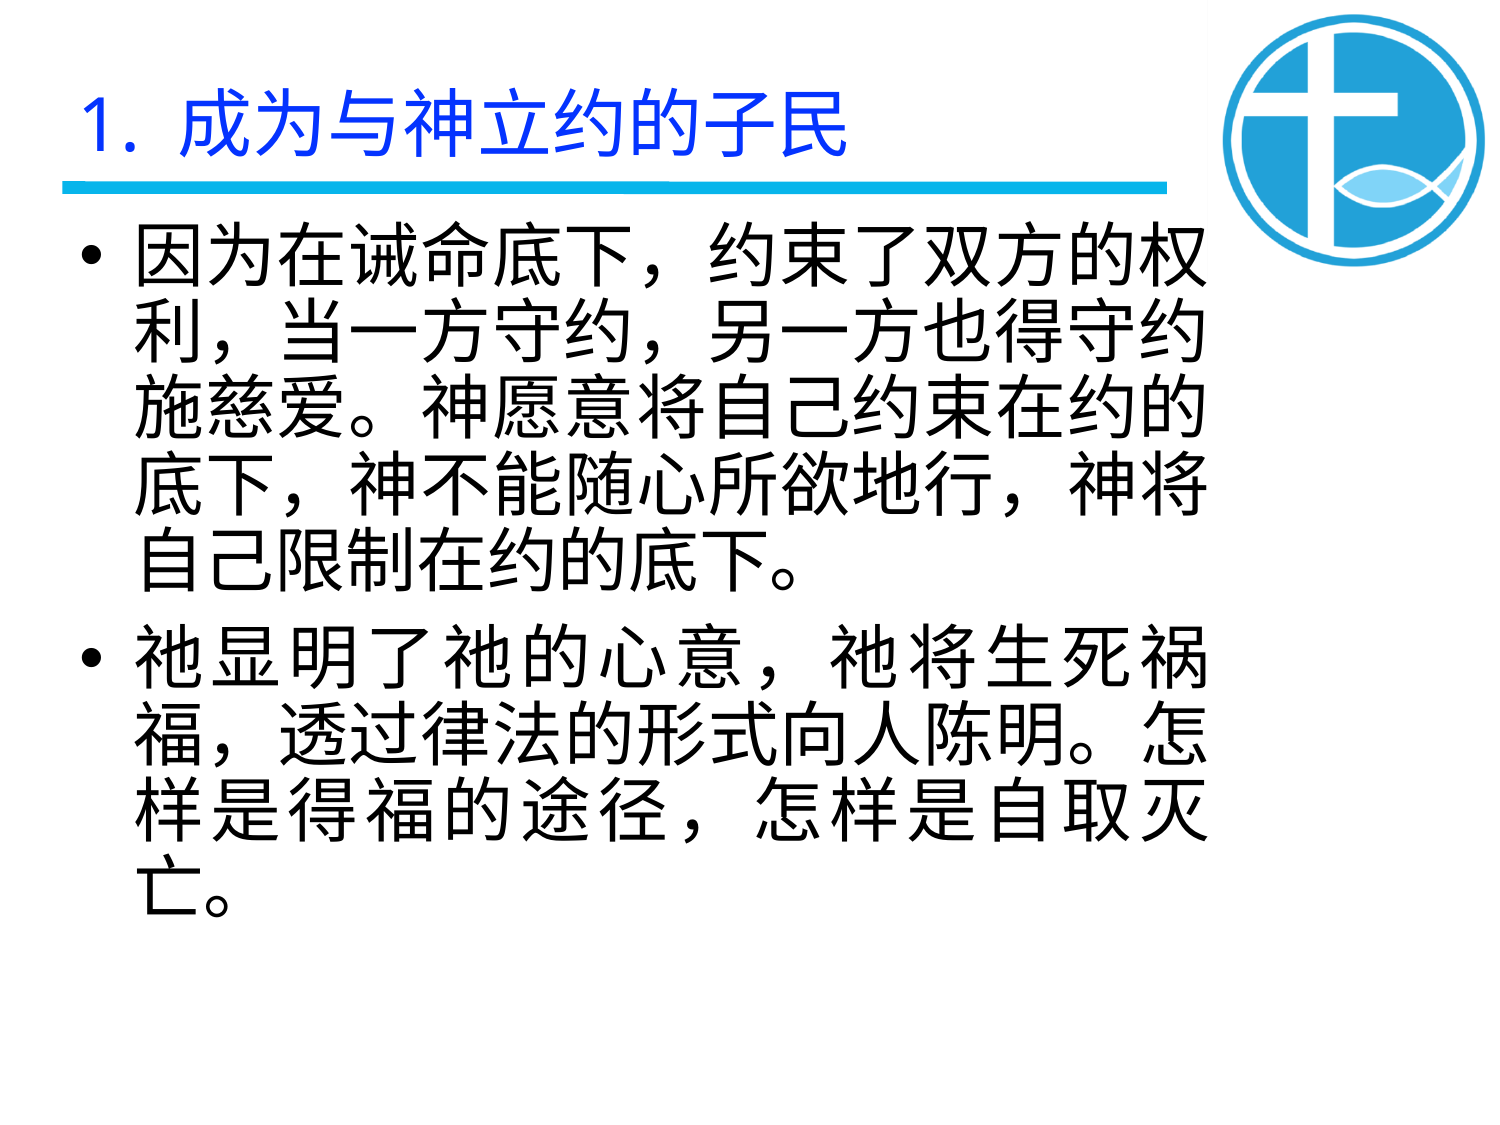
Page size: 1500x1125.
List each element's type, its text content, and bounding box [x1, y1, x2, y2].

text_box 1. 成为与神立约的子民 [69, 79, 1130, 175]
text_box 因为在诫命底下，约束了双方的权利，当一方守约，另一方也得守约施慈爱。神愿意将自己约束在约的底下，神不能随心所欲地行，神将自己限制在约的底下。 祂显明了祂的心意，祂将生死祸福，透过律法的形式向人陈明。怎样是得福的途径，怎样是自取灭亡。 [69, 212, 1218, 937]
picture [1207, 0, 1500, 281]
